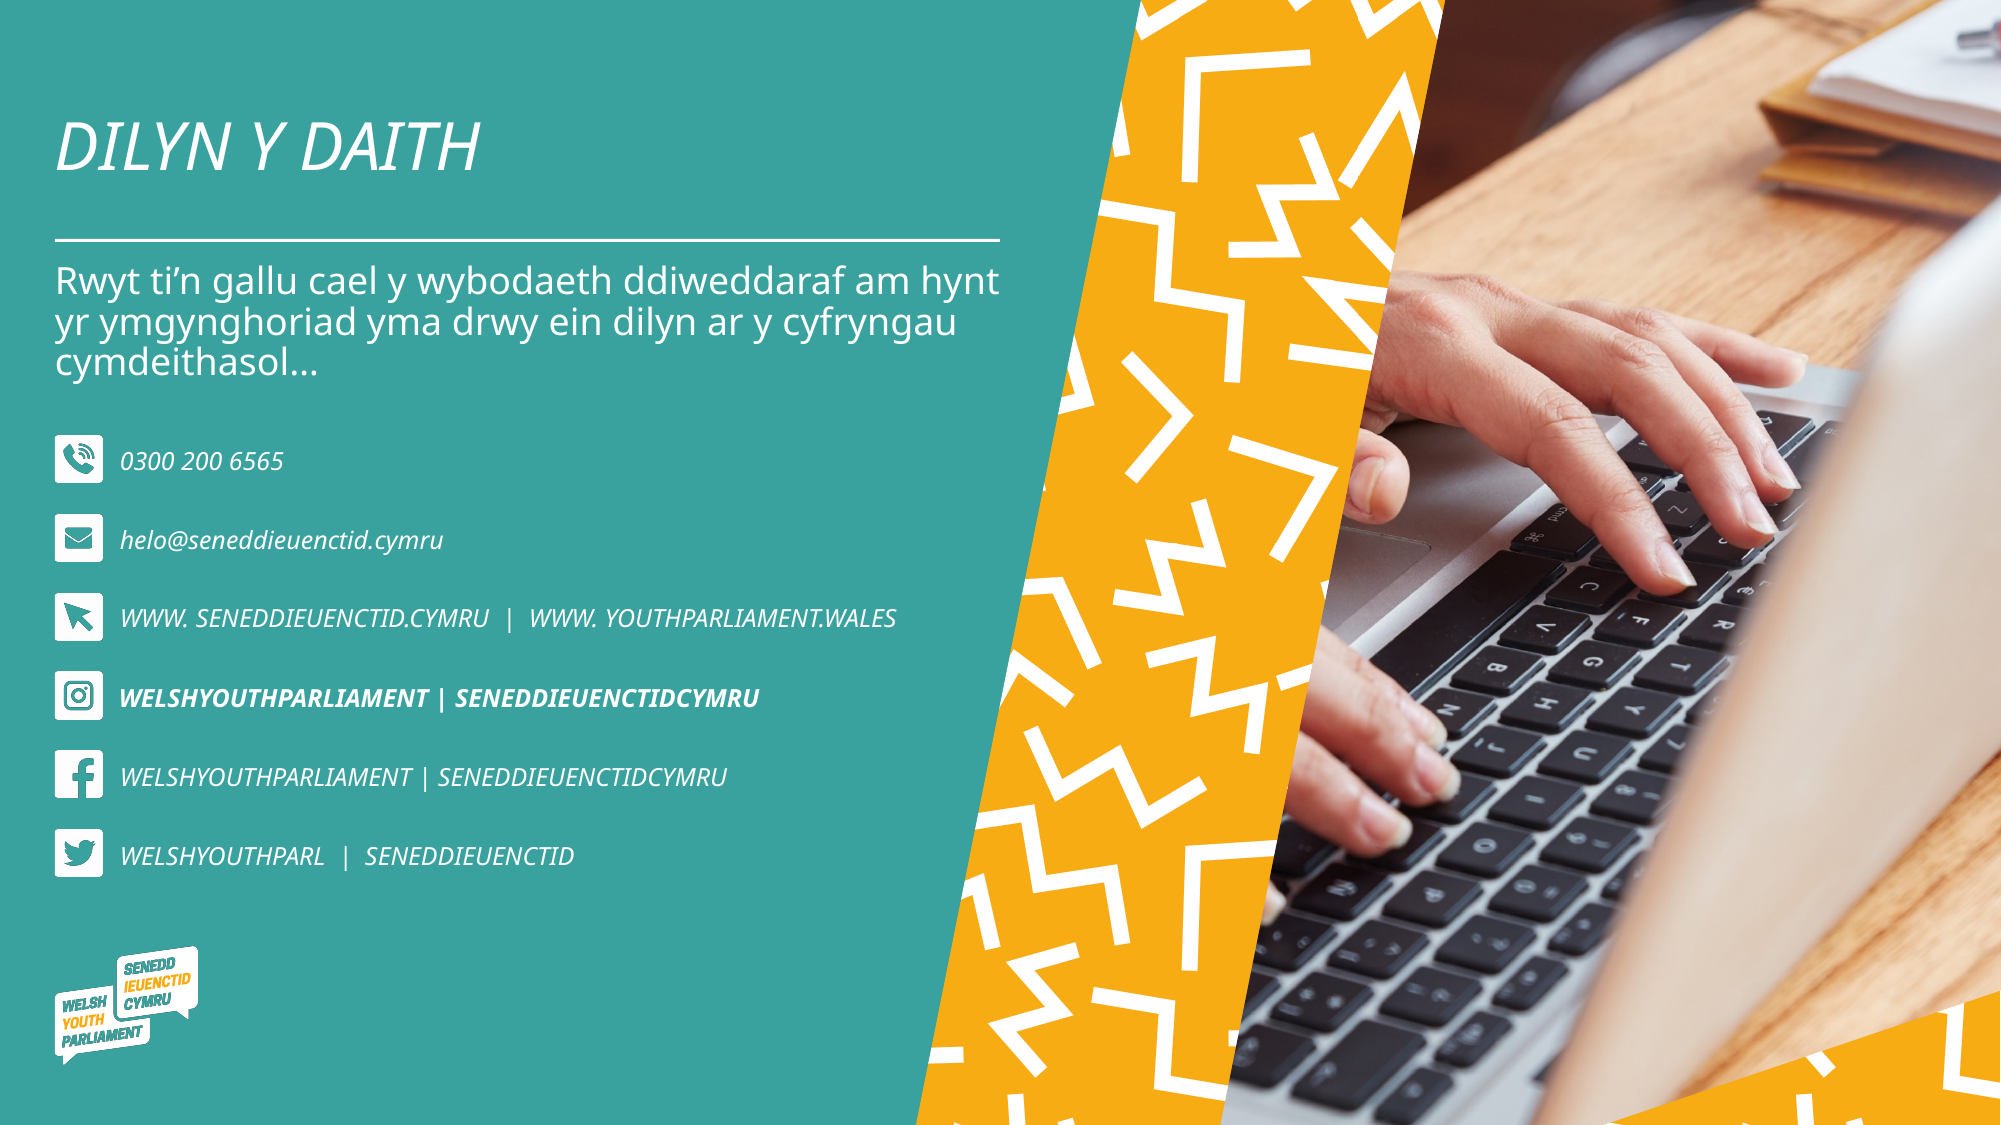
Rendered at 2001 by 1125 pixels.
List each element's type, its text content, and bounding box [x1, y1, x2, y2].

picture [54, 750, 103, 798]
list helo@seneddieuenctid.cymru [102, 514, 1004, 562]
picture [54, 946, 198, 1065]
list 0300 200 6565 [102, 435, 1004, 483]
picture [54, 514, 102, 562]
picture [54, 593, 103, 641]
picture [54, 829, 103, 877]
picture [54, 671, 103, 720]
list Rwyt ti’n gallu cael y wybodaeth ddiweddaraf am hynt yr ymgynghoriad yma drwy ein dilyn ar y cyfryngau cymdeithasol… [54, 241, 1072, 404]
title Dilyn y daith [54, 60, 1000, 238]
picture [915, 0, 2001, 1125]
picture [54, 435, 102, 483]
